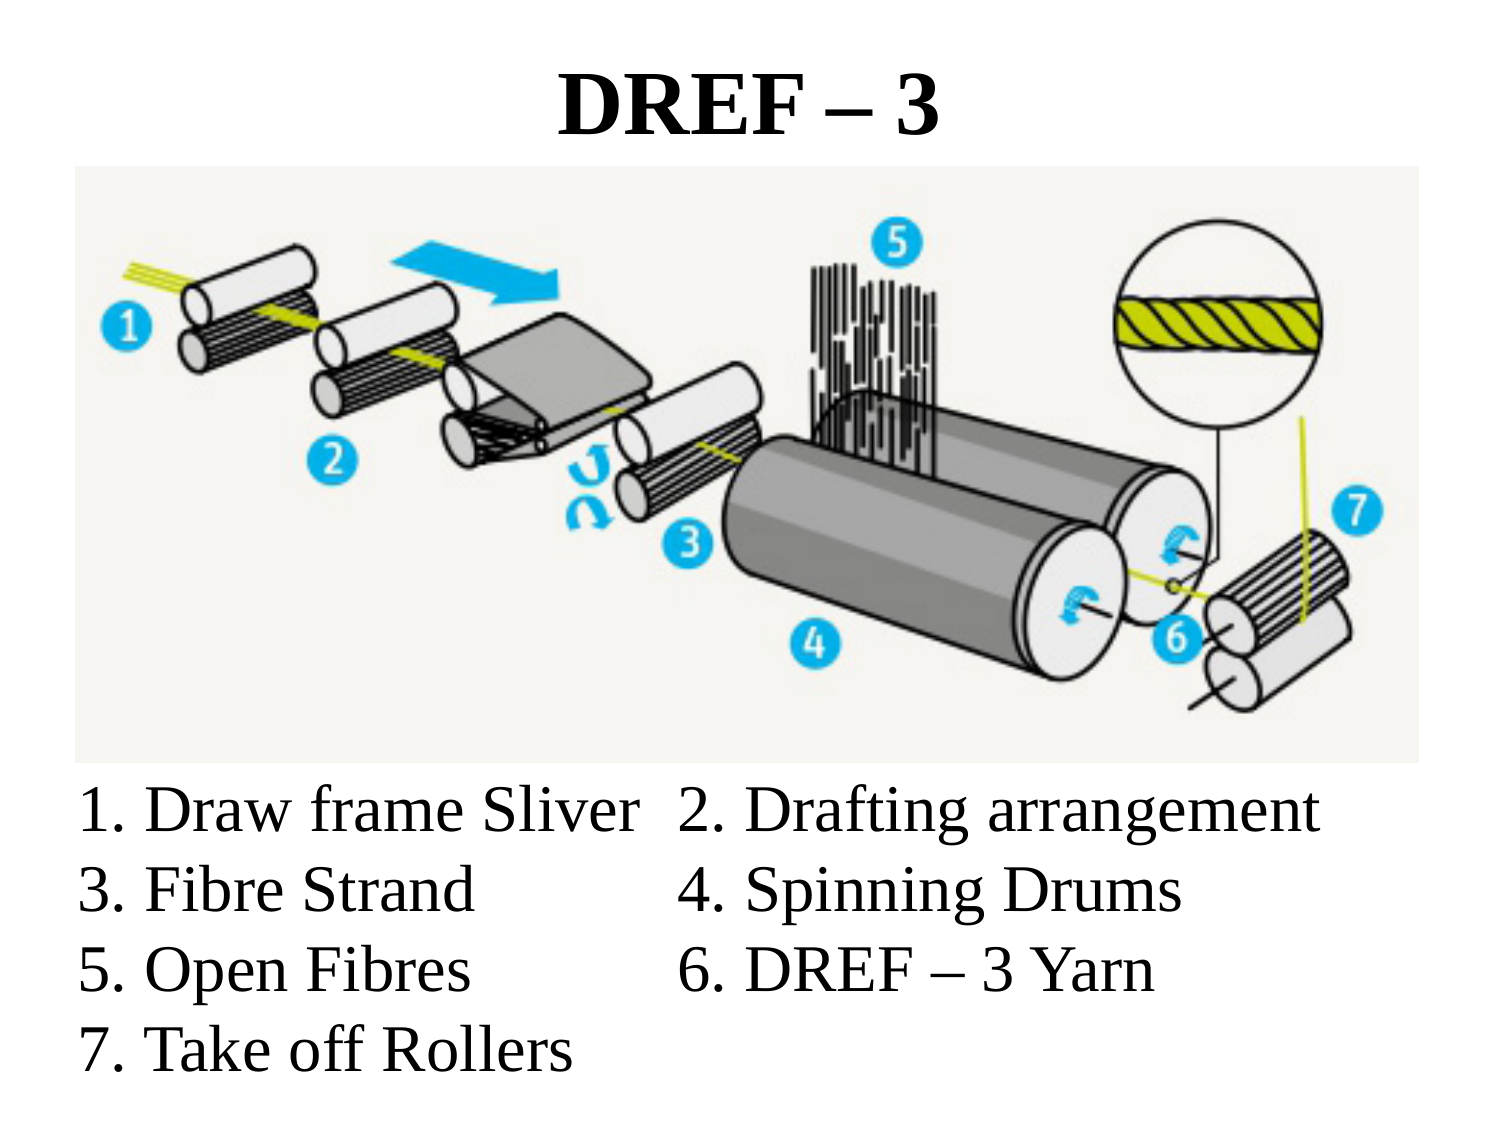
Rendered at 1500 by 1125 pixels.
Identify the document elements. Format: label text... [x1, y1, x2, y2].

title DREF – 3 [75, 32, 1425, 163]
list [74, 166, 1420, 763]
list 1. Draw frame Sliver 2. Drafting arrangement 3. Fibre Strand 4. Spinning Drums 5. Open Fibres 6. DREF – 3 Yarn 7. Take off Rollers [62, 757, 1425, 1088]
